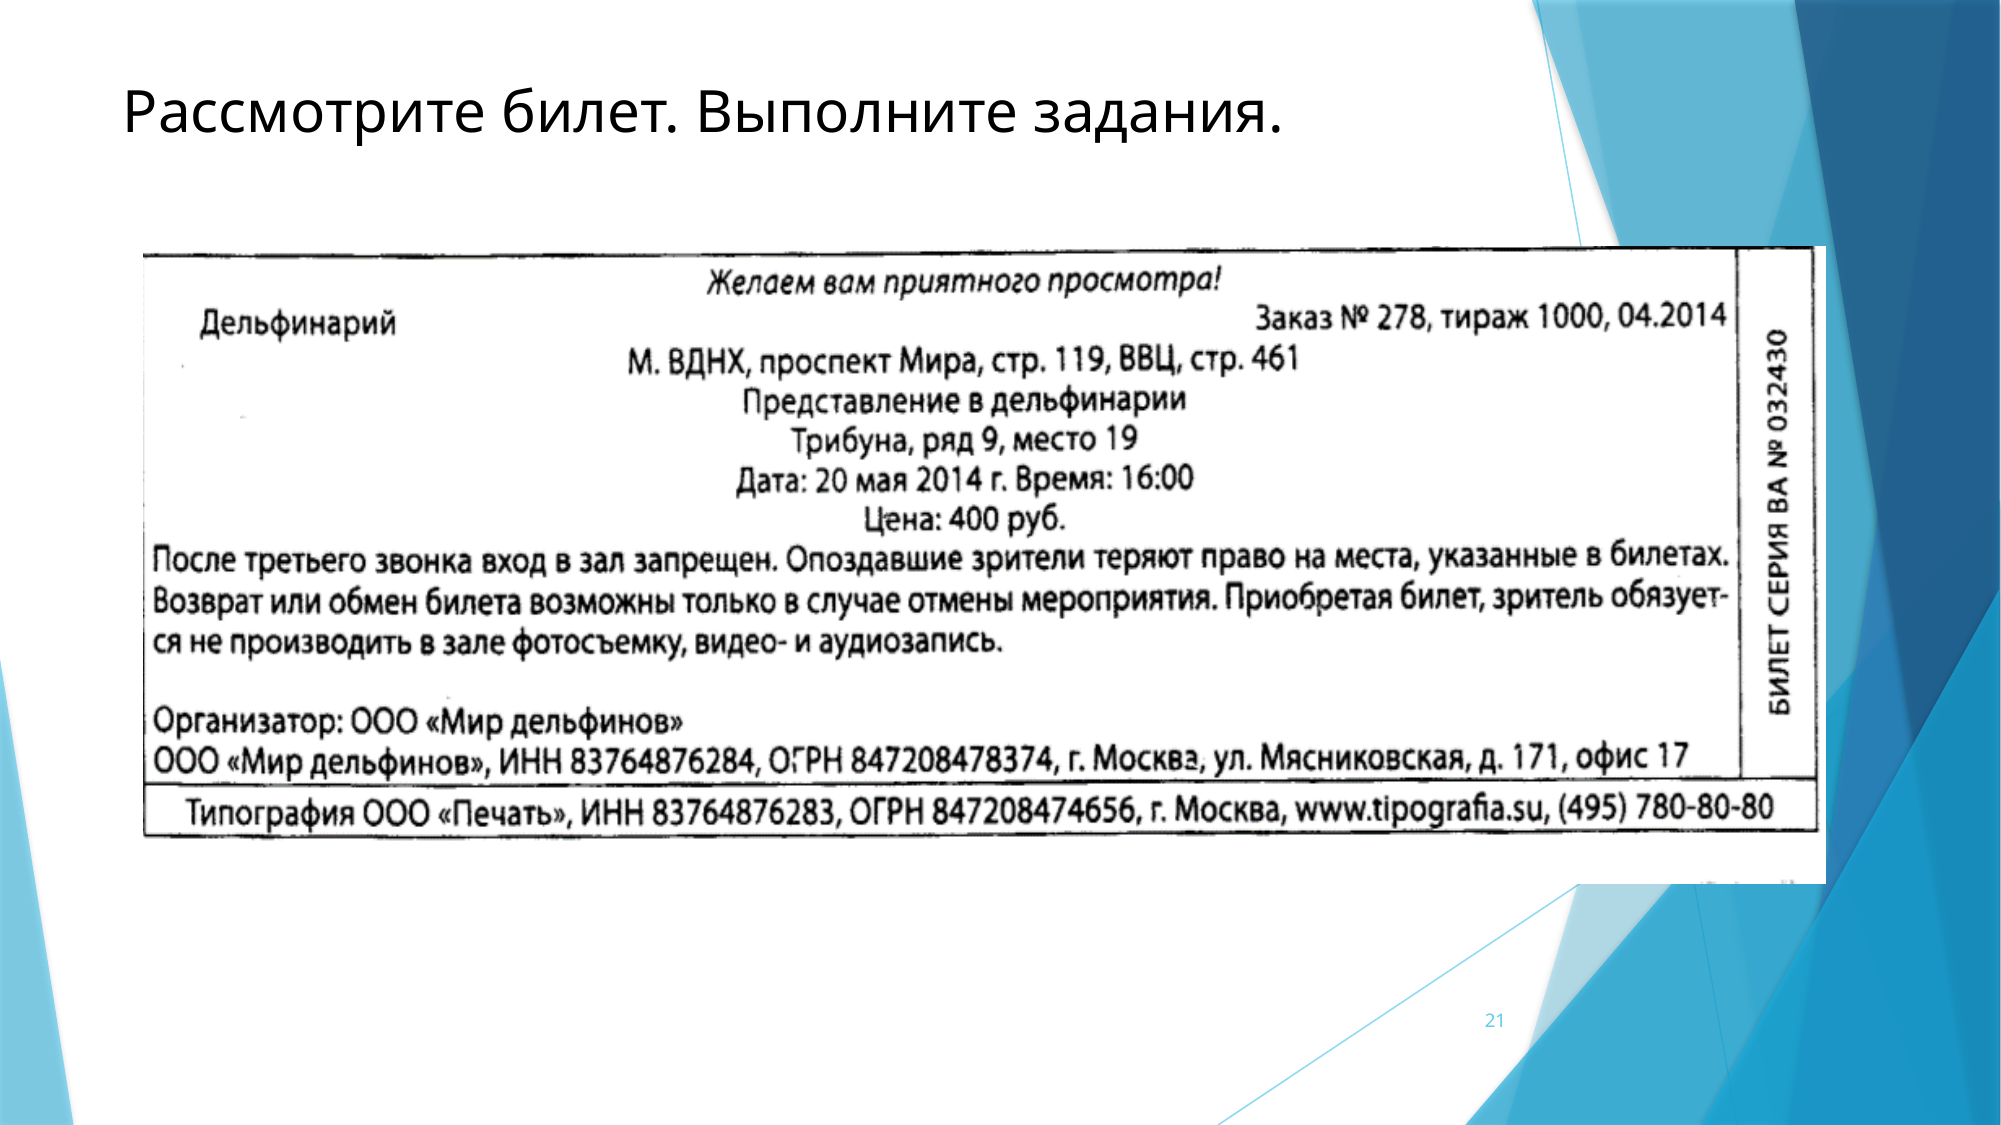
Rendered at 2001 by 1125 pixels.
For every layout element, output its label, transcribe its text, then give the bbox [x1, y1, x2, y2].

picture [142, 246, 1826, 885]
slide_number 21 [1409, 991, 1522, 1051]
text_box Рассмотрите билет. Выполните задания. [98, 66, 1299, 152]
